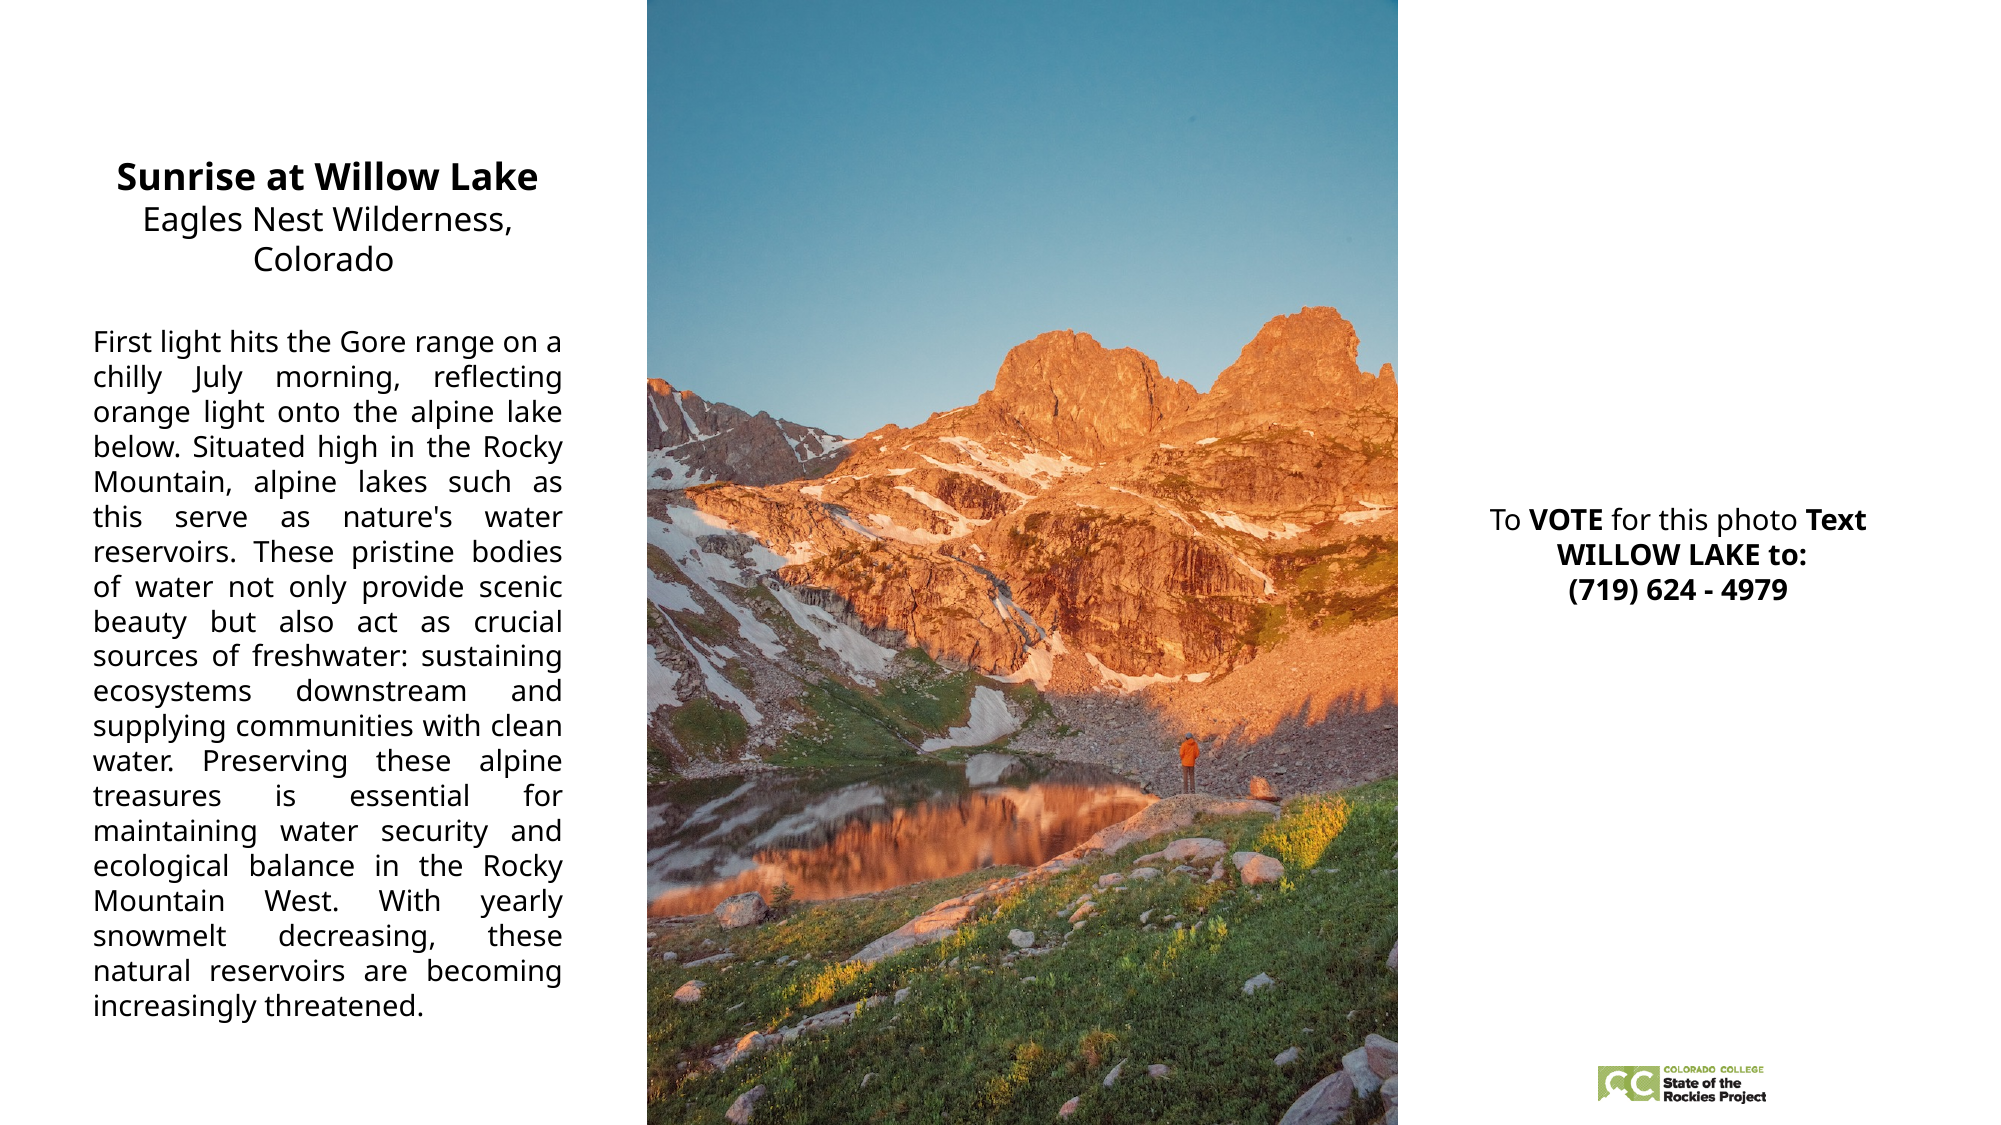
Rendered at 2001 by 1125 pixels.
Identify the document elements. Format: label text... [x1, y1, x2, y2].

picture [1598, 1066, 1767, 1105]
text_box To VOTE for this photo Text WILLOW LAKE to: (719) 624 - 4979 [1442, 494, 1922, 614]
picture [647, 0, 1399, 1125]
text_box Sunrise at Willow Lake Eagles Nest Wilderness, Colorado First light hits the Gore range on a chilly July morning, reflecting orange light onto the alpine lake below. Situated high in the Rocky Mountain, alpine lakes such as this serve as nature's water reservoirs. These pristine bodies of water not only provide scenic beauty but also act as crucial sources of freshwater: sustaining ecosystems downstream and supplying communities with clean water. Preserving these alpine treasures is essential for maintaining water security and ecological balance in the Rocky Mountain West. With yearly snowmelt decreasing, these natural reservoirs are becoming increasingly threatened. [78, 145, 579, 1030]
